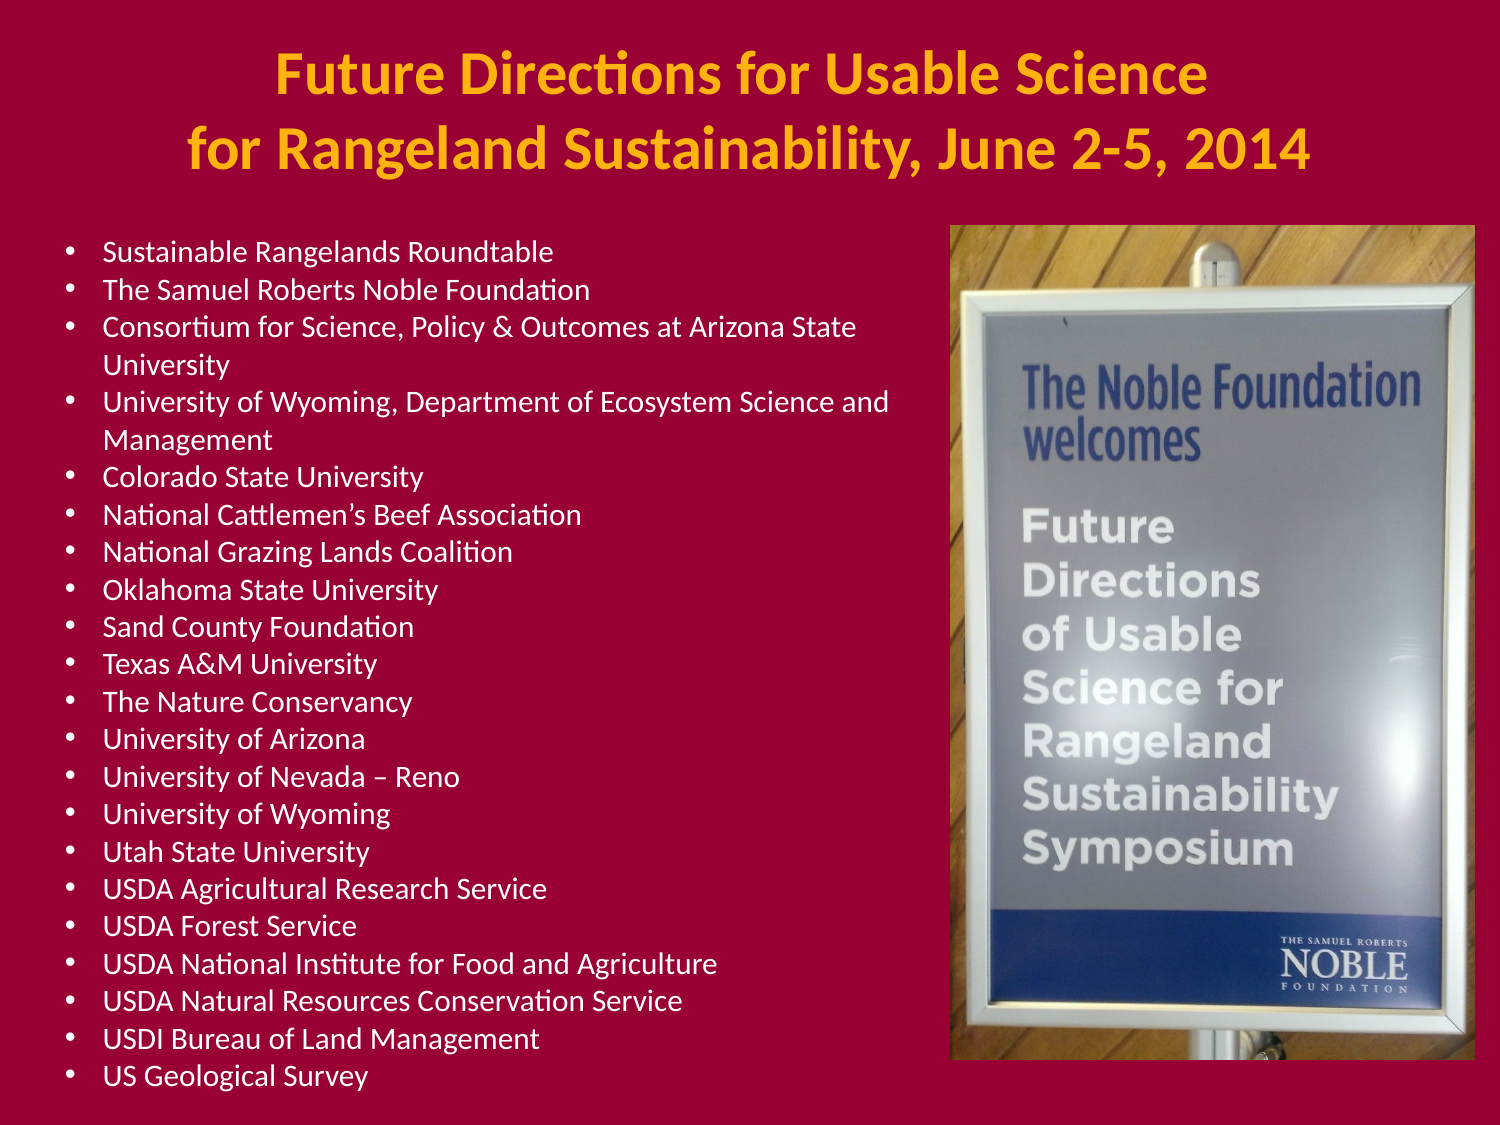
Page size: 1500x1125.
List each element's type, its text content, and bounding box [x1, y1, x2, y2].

text_box Future Directions for Usable Science for Rangeland Sustainability, June 2-5, 2014 [74, 24, 1425, 190]
text_box Sustainable Rangelands Roundtable The Samuel Roberts Noble Foundation Consortium for Science, Policy & Outcomes at Arizona State University University of Wyoming, Department of Ecosystem Science and Management Colorado State University National Cattlemen’s Beef Association National Grazing Lands Coalition Oklahoma State University Sand County Foundation Texas A&M University The Nature Conservancy University of Arizona University of Nevada – Reno University of Wyoming Utah State University USDA Agricultural Research Service USDA Forest Service USDA National Institute for Food and Agriculture USDA Natural Resources Conservation Service USDI Bureau of Land Management US Geological Survey [49, 224, 950, 1101]
picture [949, 224, 1476, 1060]
